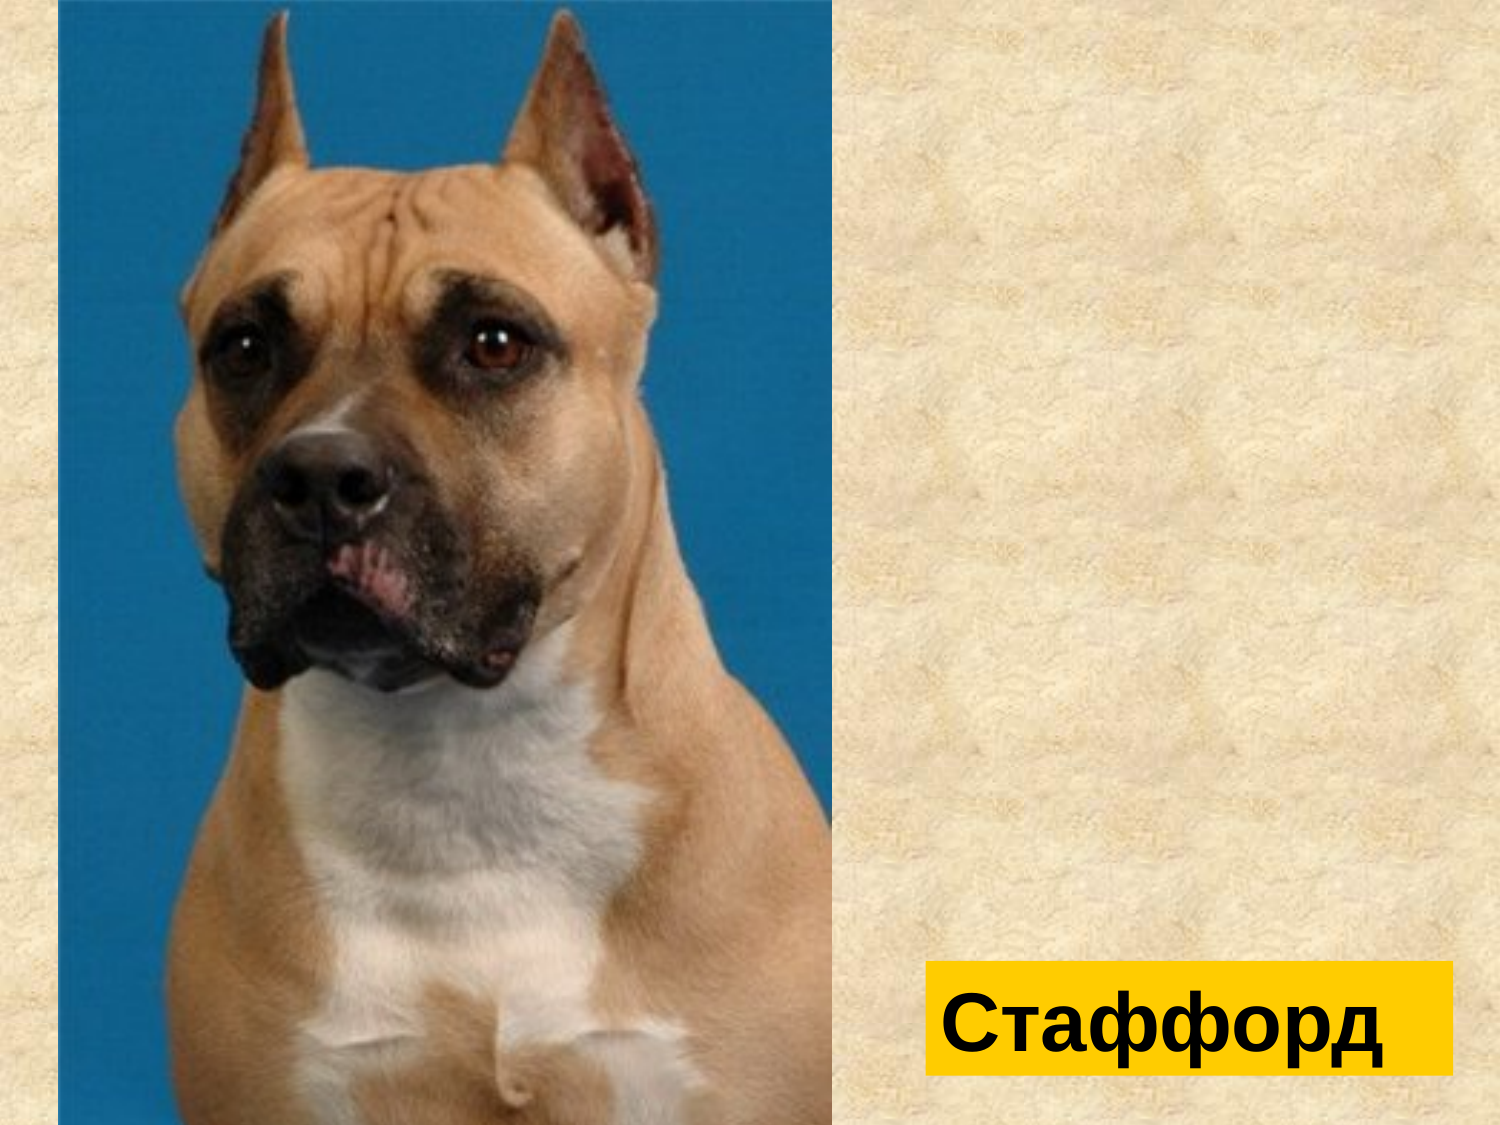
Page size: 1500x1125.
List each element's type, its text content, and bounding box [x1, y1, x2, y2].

picture [0, 0, 1500, 1125]
text_box Стаффорд [925, 960, 1454, 1076]
